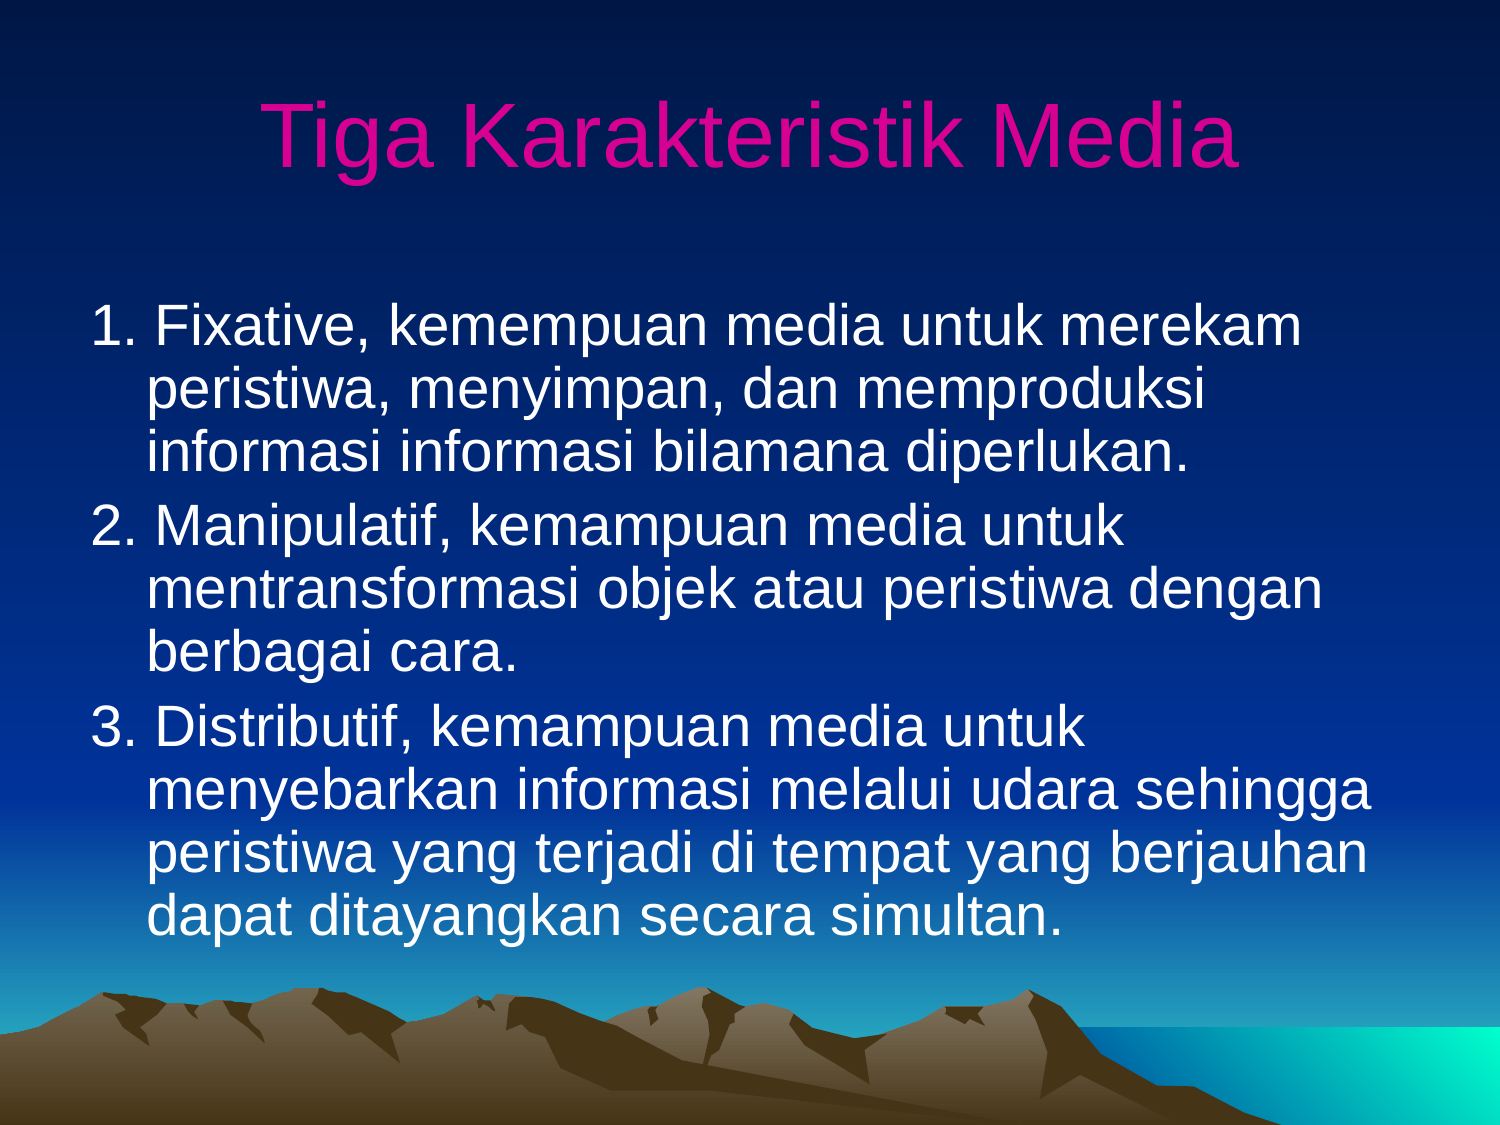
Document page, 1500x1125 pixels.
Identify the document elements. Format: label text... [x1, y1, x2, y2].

title Tiga Karakteristik Media [74, 37, 1426, 226]
list 1. Fixative, kemempuan media untuk merekam peristiwa, menyimpan, dan memproduksi informasi informasi bilamana diperlukan. 2. Manipulatif, kemampuan media untuk mentransformasi objek atau peristiwa dengan berbagai cara. 3. Distributif, kemampuan media untuk menyebarkan informasi melalui udara sehingga peristiwa yang terjadi di tempat yang berjauhan dapat ditayangkan secara simultan. [74, 287, 1426, 1026]
